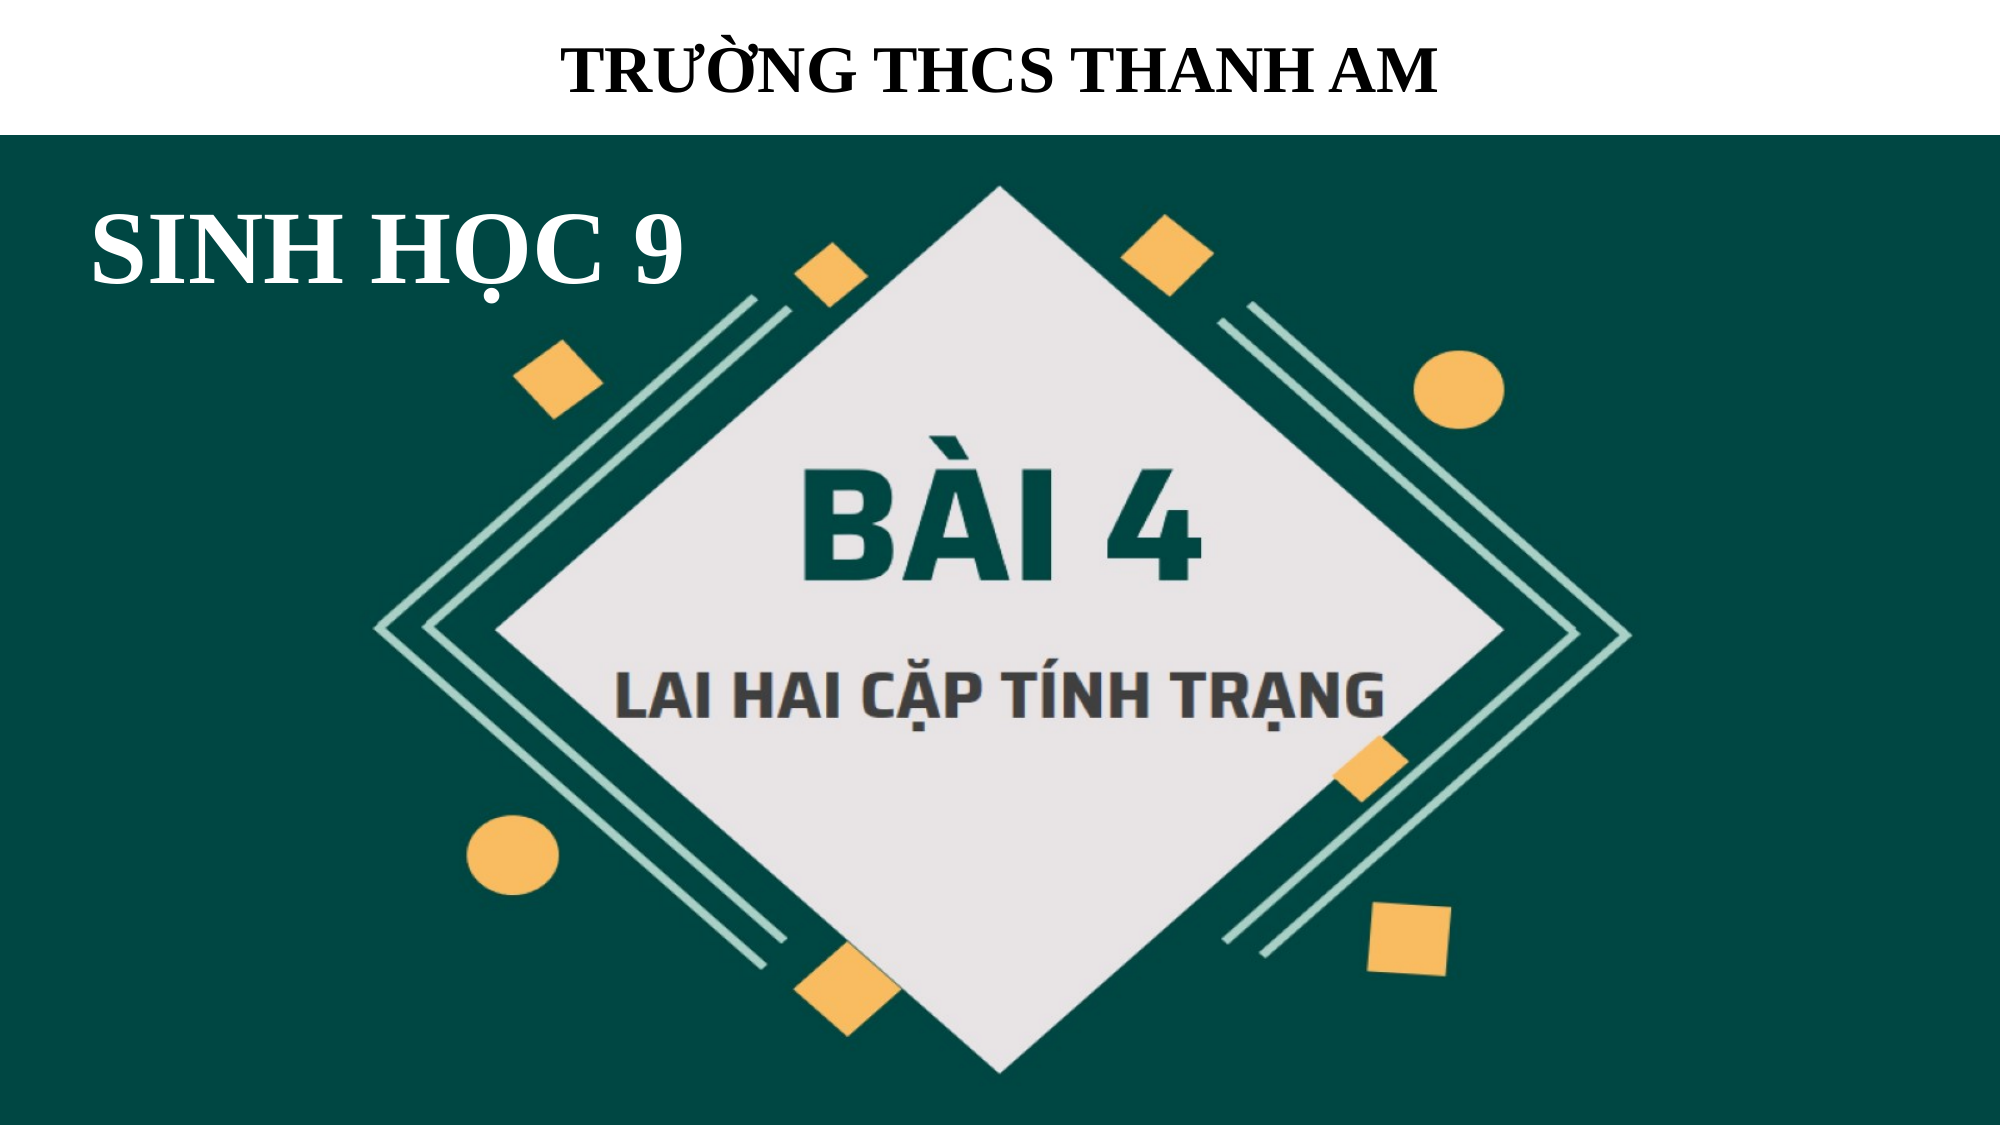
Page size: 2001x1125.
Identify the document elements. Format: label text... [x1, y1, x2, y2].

picture [0, 135, 2000, 1125]
text_box TRƯỜNG THCS THANH AM [33, 5, 1967, 135]
